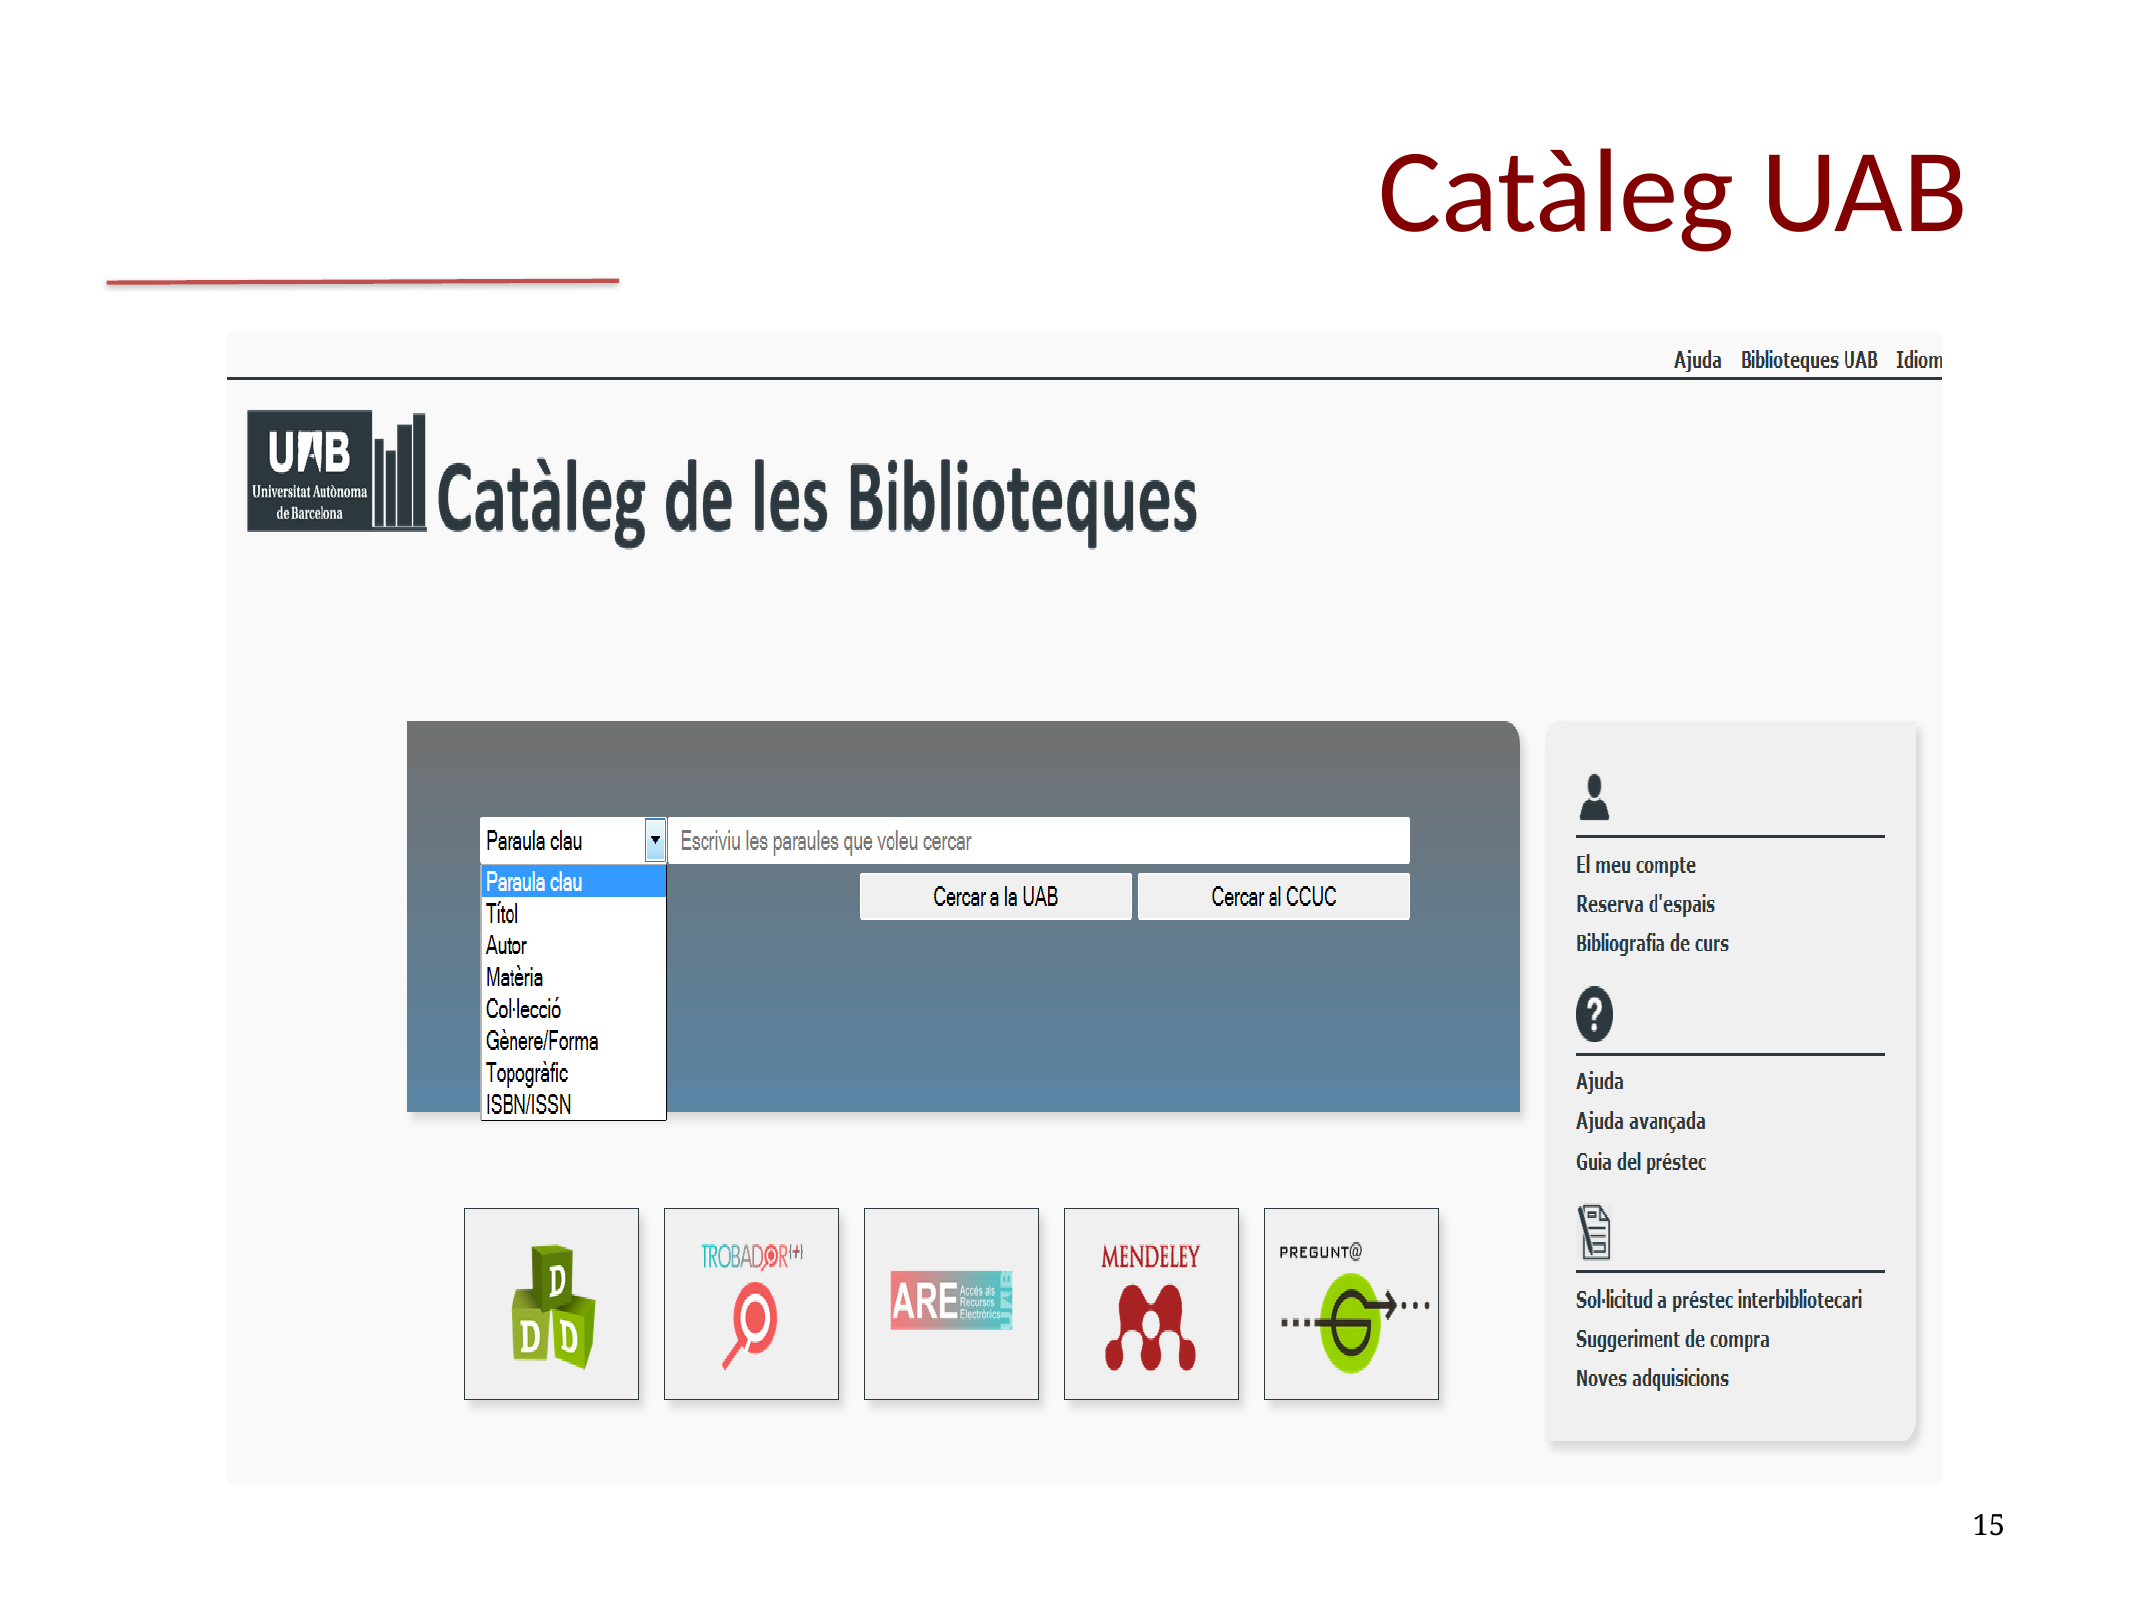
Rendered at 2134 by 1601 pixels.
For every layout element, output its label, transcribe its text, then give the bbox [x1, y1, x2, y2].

picture [226, 331, 1942, 1484]
slide_number 15 [1528, 1483, 2027, 1569]
title Catàleg UAB [149, 28, 1990, 339]
